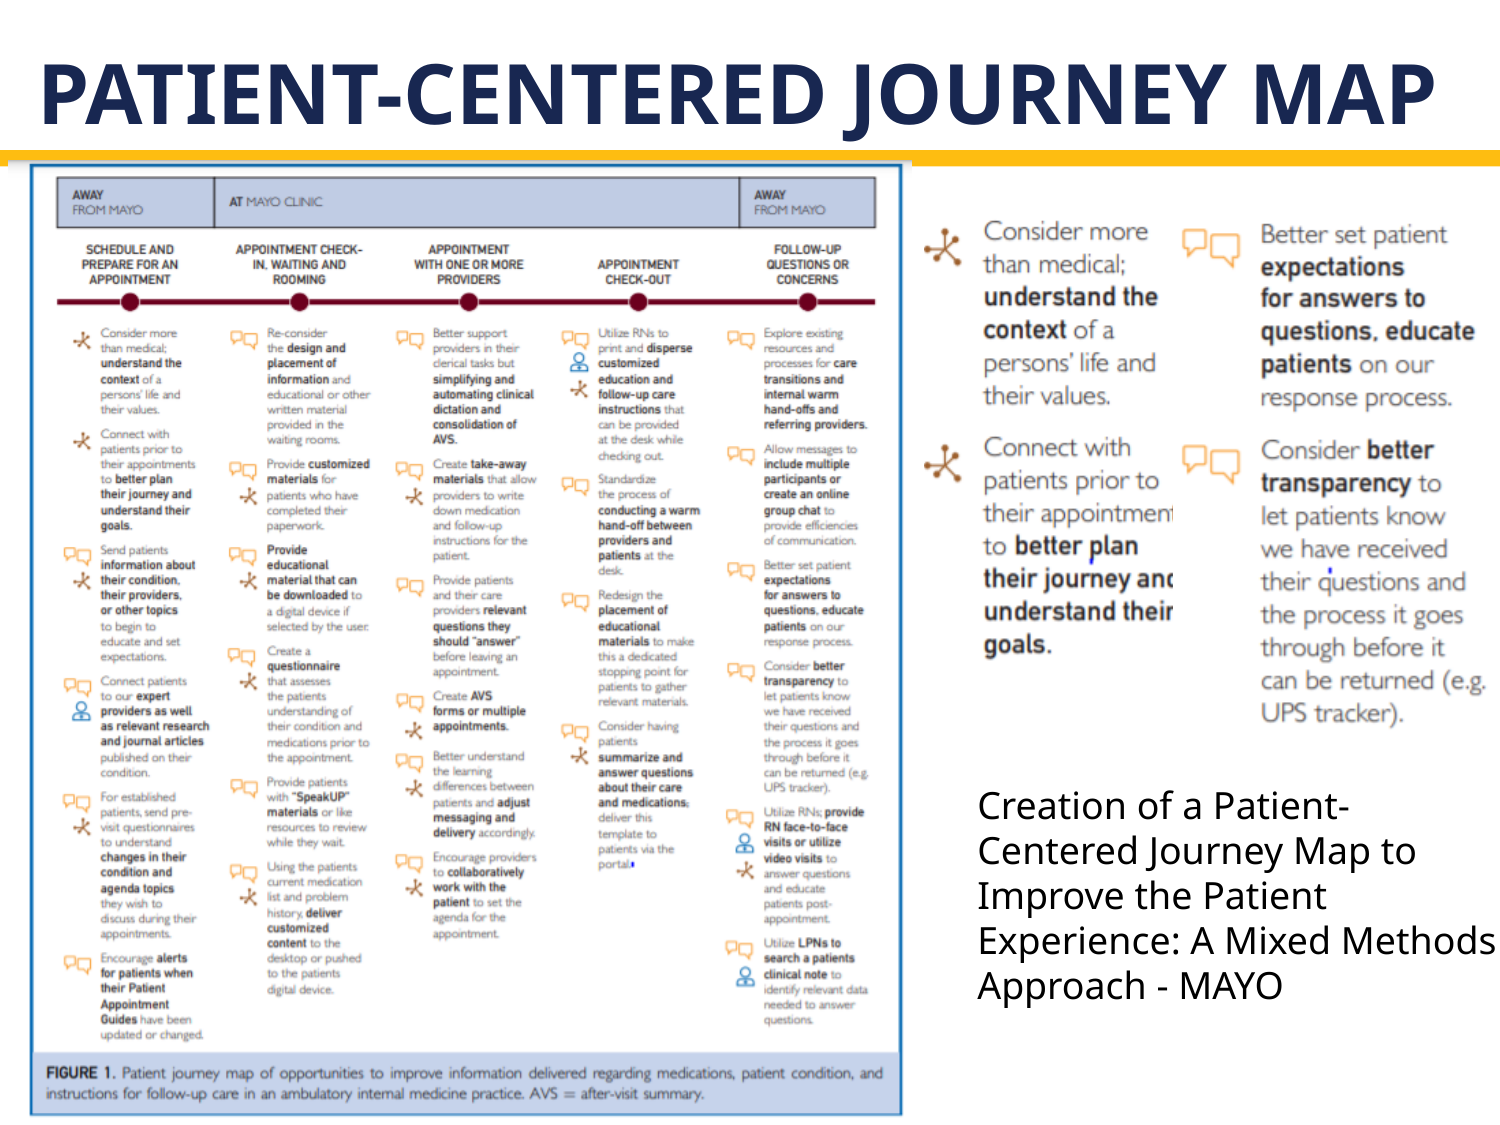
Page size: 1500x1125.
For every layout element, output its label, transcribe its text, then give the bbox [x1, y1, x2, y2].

picture [8, 160, 912, 1125]
text_box Creation of a Patient-Centered Journey Map to Improve the Patient Experience: A Mixed Methods Approach - MAYO [962, 774, 1500, 1015]
title Patient-Centered Journey map [37, 0, 1463, 150]
picture [924, 207, 1500, 734]
